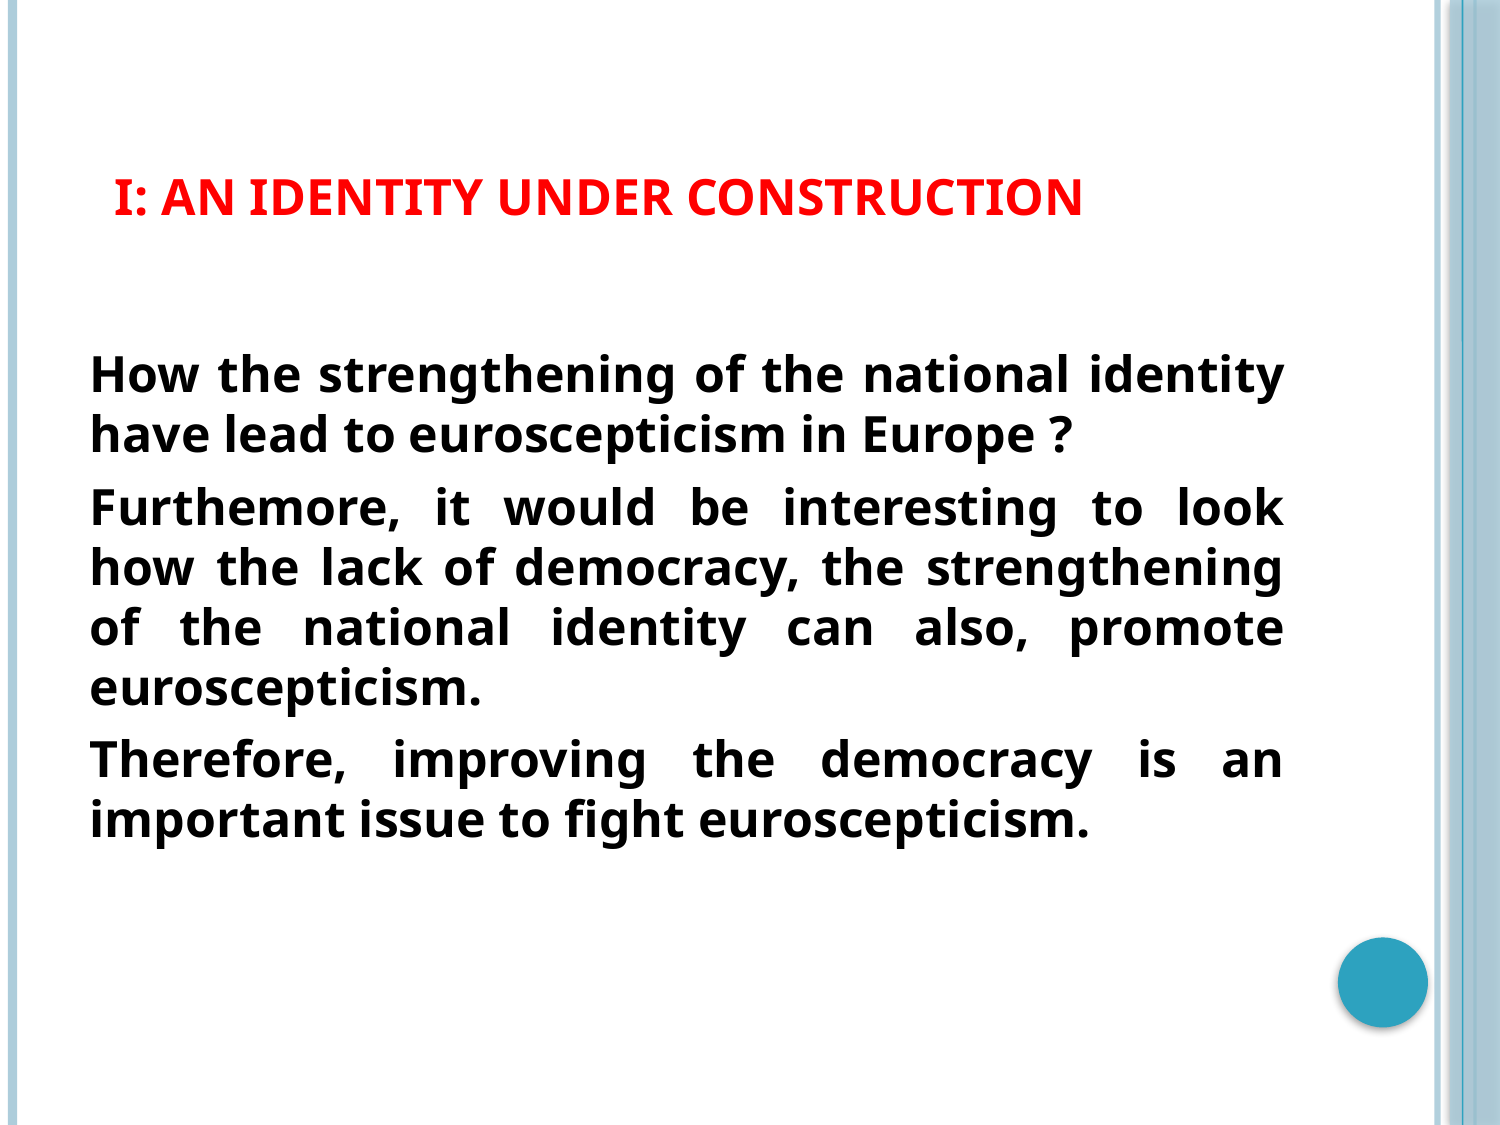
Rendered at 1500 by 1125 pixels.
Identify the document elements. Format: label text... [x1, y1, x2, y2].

list How the strengthening of the national identity have lead to euroscepticism in Europe ? Furthemore, it would be interesting to look how the lack of democracy, the strengthening of the national identity can also, promote euroscepticism. Therefore, improving the democracy is an important issue to fight euroscepticism. [75, 262, 1300, 1062]
title I: AN IDENTITY UNDER CONSTRUCTION [100, 101, 1300, 233]
